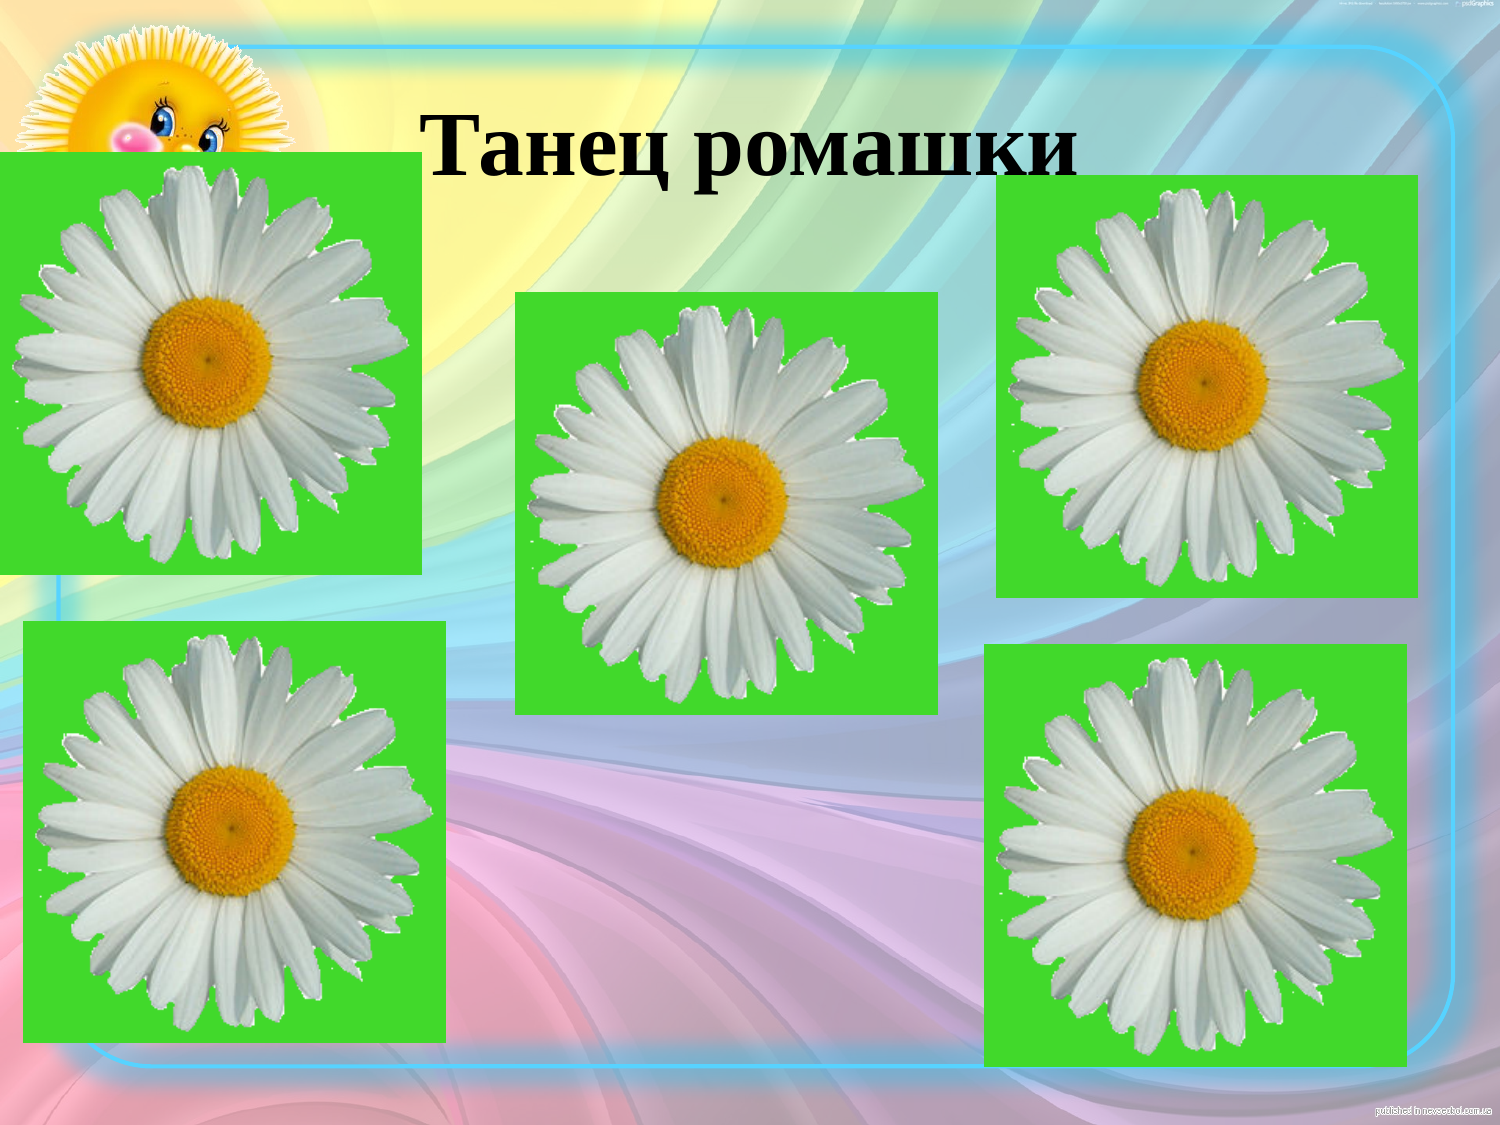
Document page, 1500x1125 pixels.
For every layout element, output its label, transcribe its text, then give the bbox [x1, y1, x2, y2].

picture [515, 292, 938, 716]
picture [23, 620, 446, 1044]
picture [11, 11, 340, 152]
title Танец ромашки [75, 45, 1425, 233]
picture [984, 644, 1407, 1067]
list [0, 152, 423, 575]
picture [995, 175, 1419, 598]
